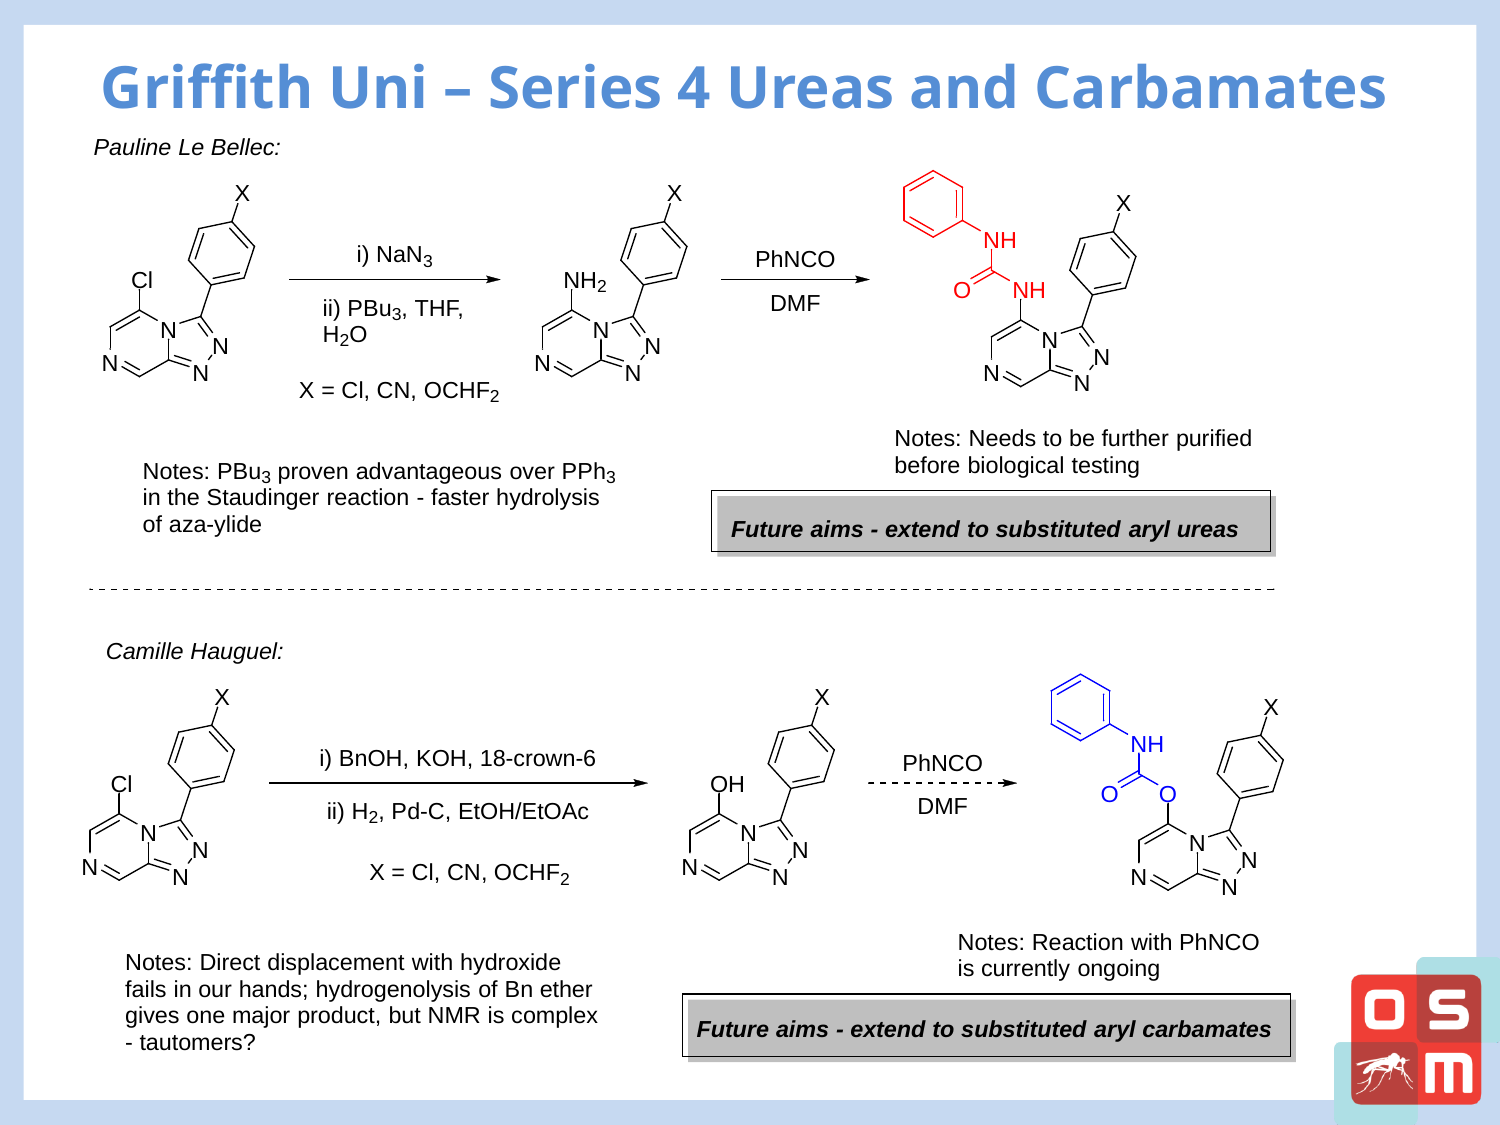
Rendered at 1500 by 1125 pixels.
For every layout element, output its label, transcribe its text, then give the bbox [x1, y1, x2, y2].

text_box Griffith Uni – Series 4 Ureas and Carbamates [29, 42, 1459, 128]
picture [1334, 957, 1500, 1125]
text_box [76, 128, 1306, 1086]
text_box g [21, 23, 1479, 1102]
